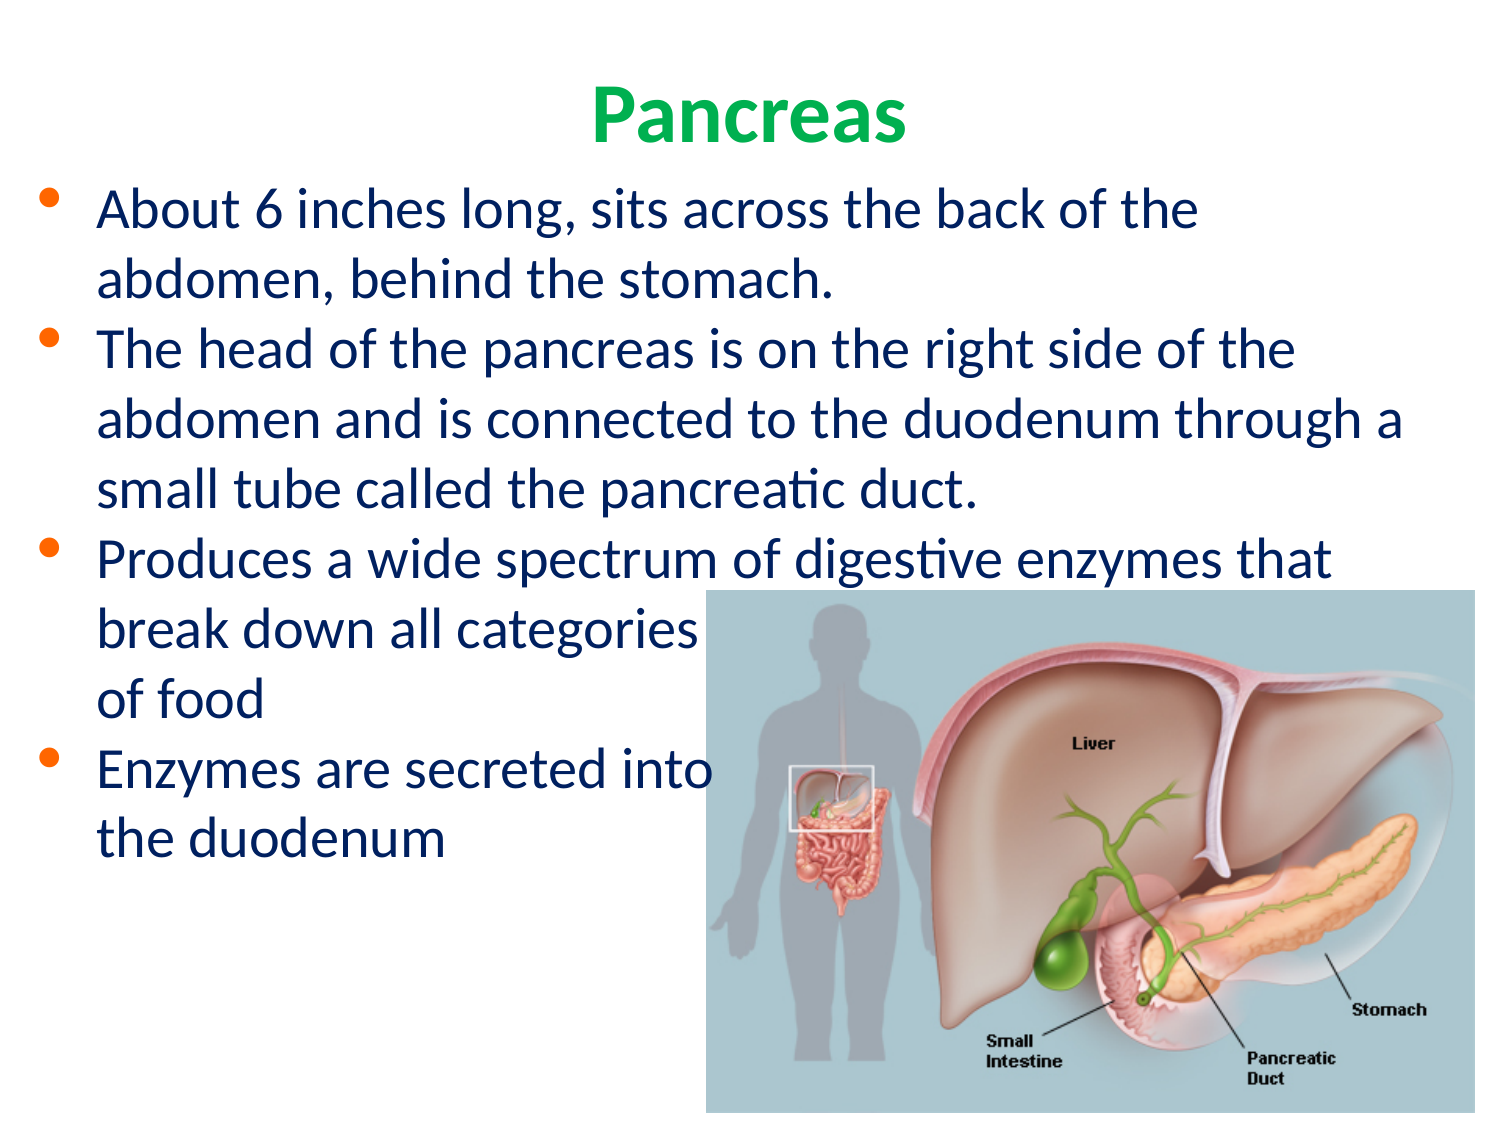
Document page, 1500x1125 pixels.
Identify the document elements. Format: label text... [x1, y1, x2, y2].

picture [706, 590, 1475, 1113]
text_box Pancreas [62, 50, 1438, 162]
text_box About 6 inches long, sits across the back of the abdomen, behind the stomach. The head of the pancreas is on the right side of the abdomen and is connected to the duodenum through a small tube called the pancreatic duct. Produces a wide spectrum of digestive enzymes that break down all categories of food Enzymes are secreted into the duodenum [24, 162, 1463, 877]
